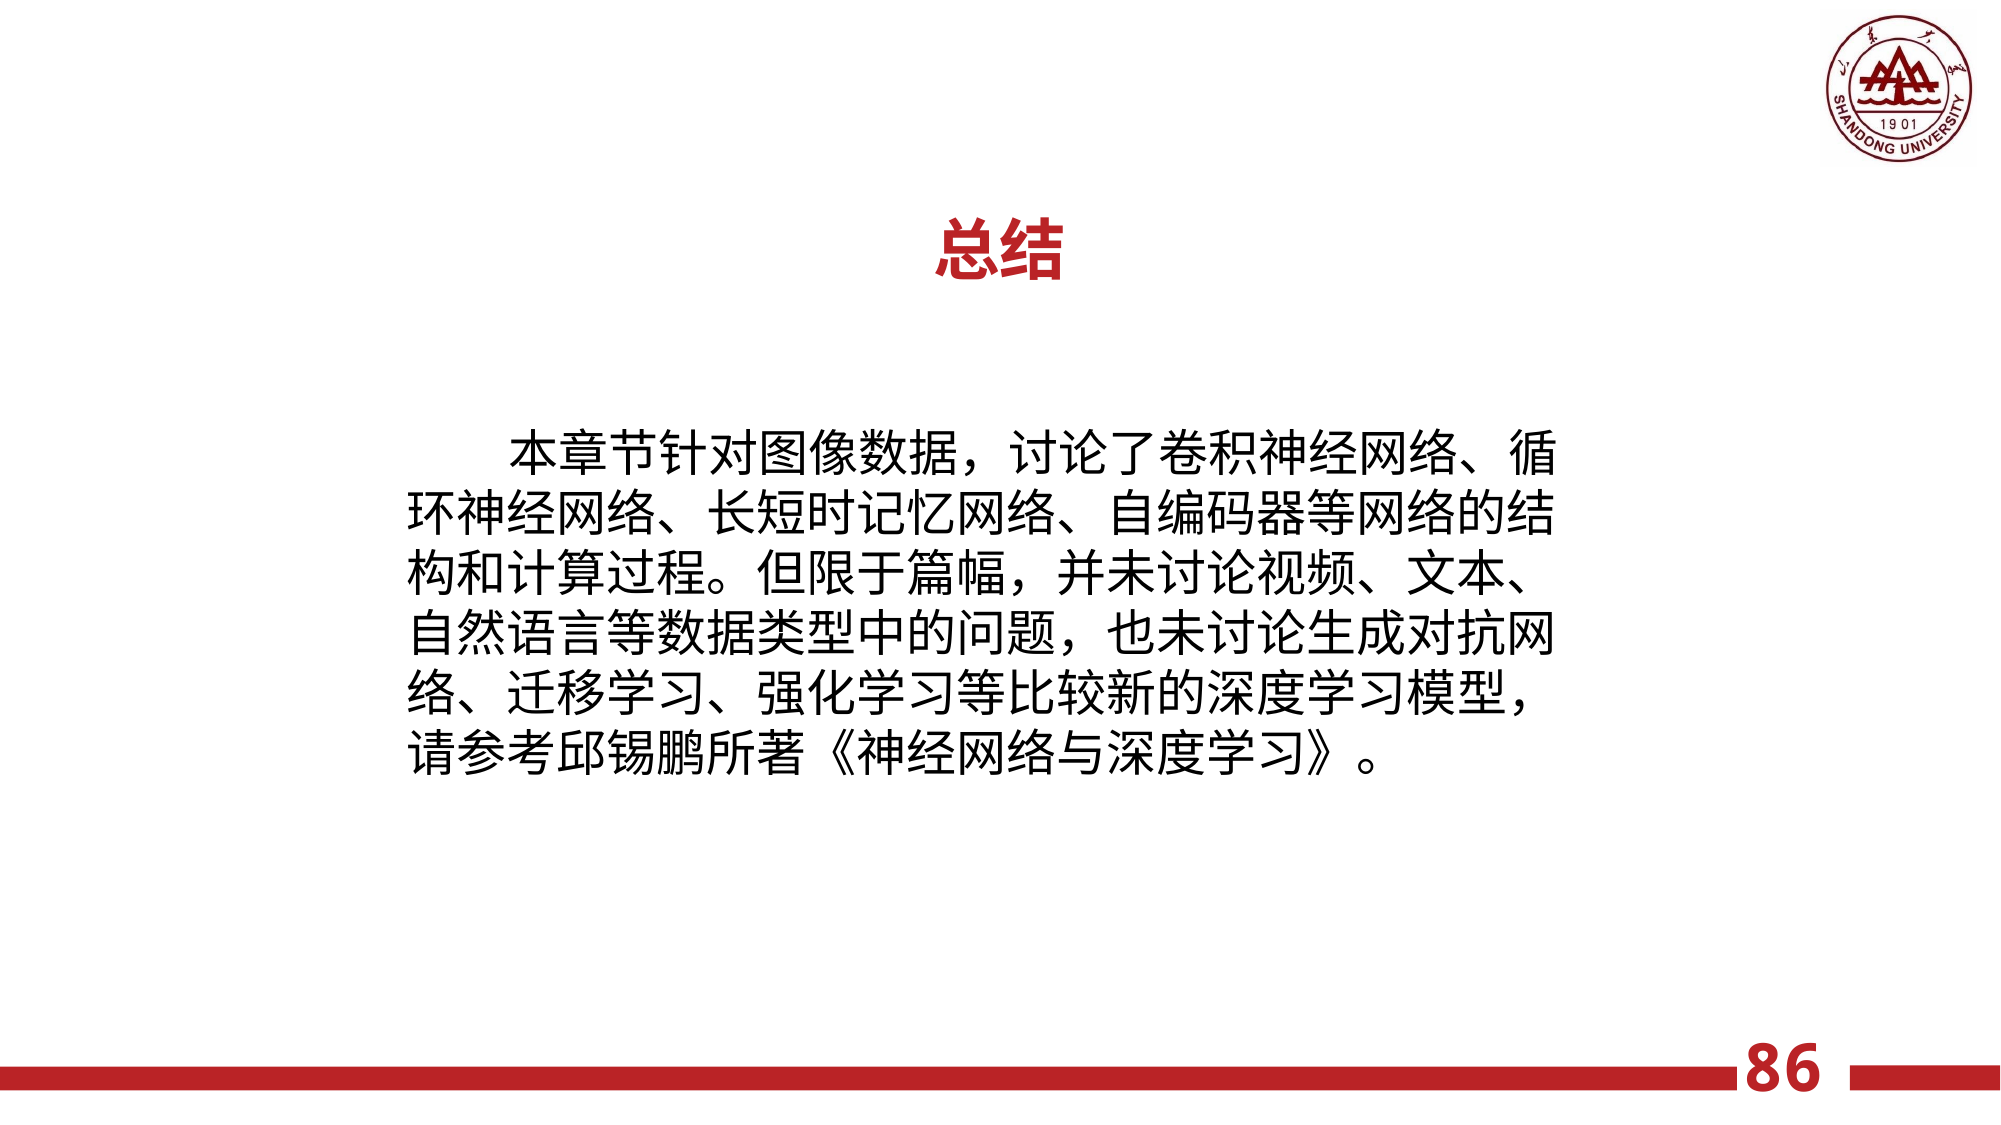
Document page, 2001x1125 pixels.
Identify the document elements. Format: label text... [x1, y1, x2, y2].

picture [1820, 9, 1977, 167]
text_box 总结 [918, 200, 1082, 295]
text_box 本章节针对图像数据，讨论了卷积神经网络、循环神经网络、长短时记忆网络、自编码器等网络的结构和计算过程。但限于篇幅，并未讨论视频、文本、自然语言等数据类型中的问题，也未讨论生成对抗网络、迁移学习、强化学习等比较新的深度学习模型，请参考邱锡鹏所著《神经网络与深度学习》。 [392, 414, 1608, 790]
